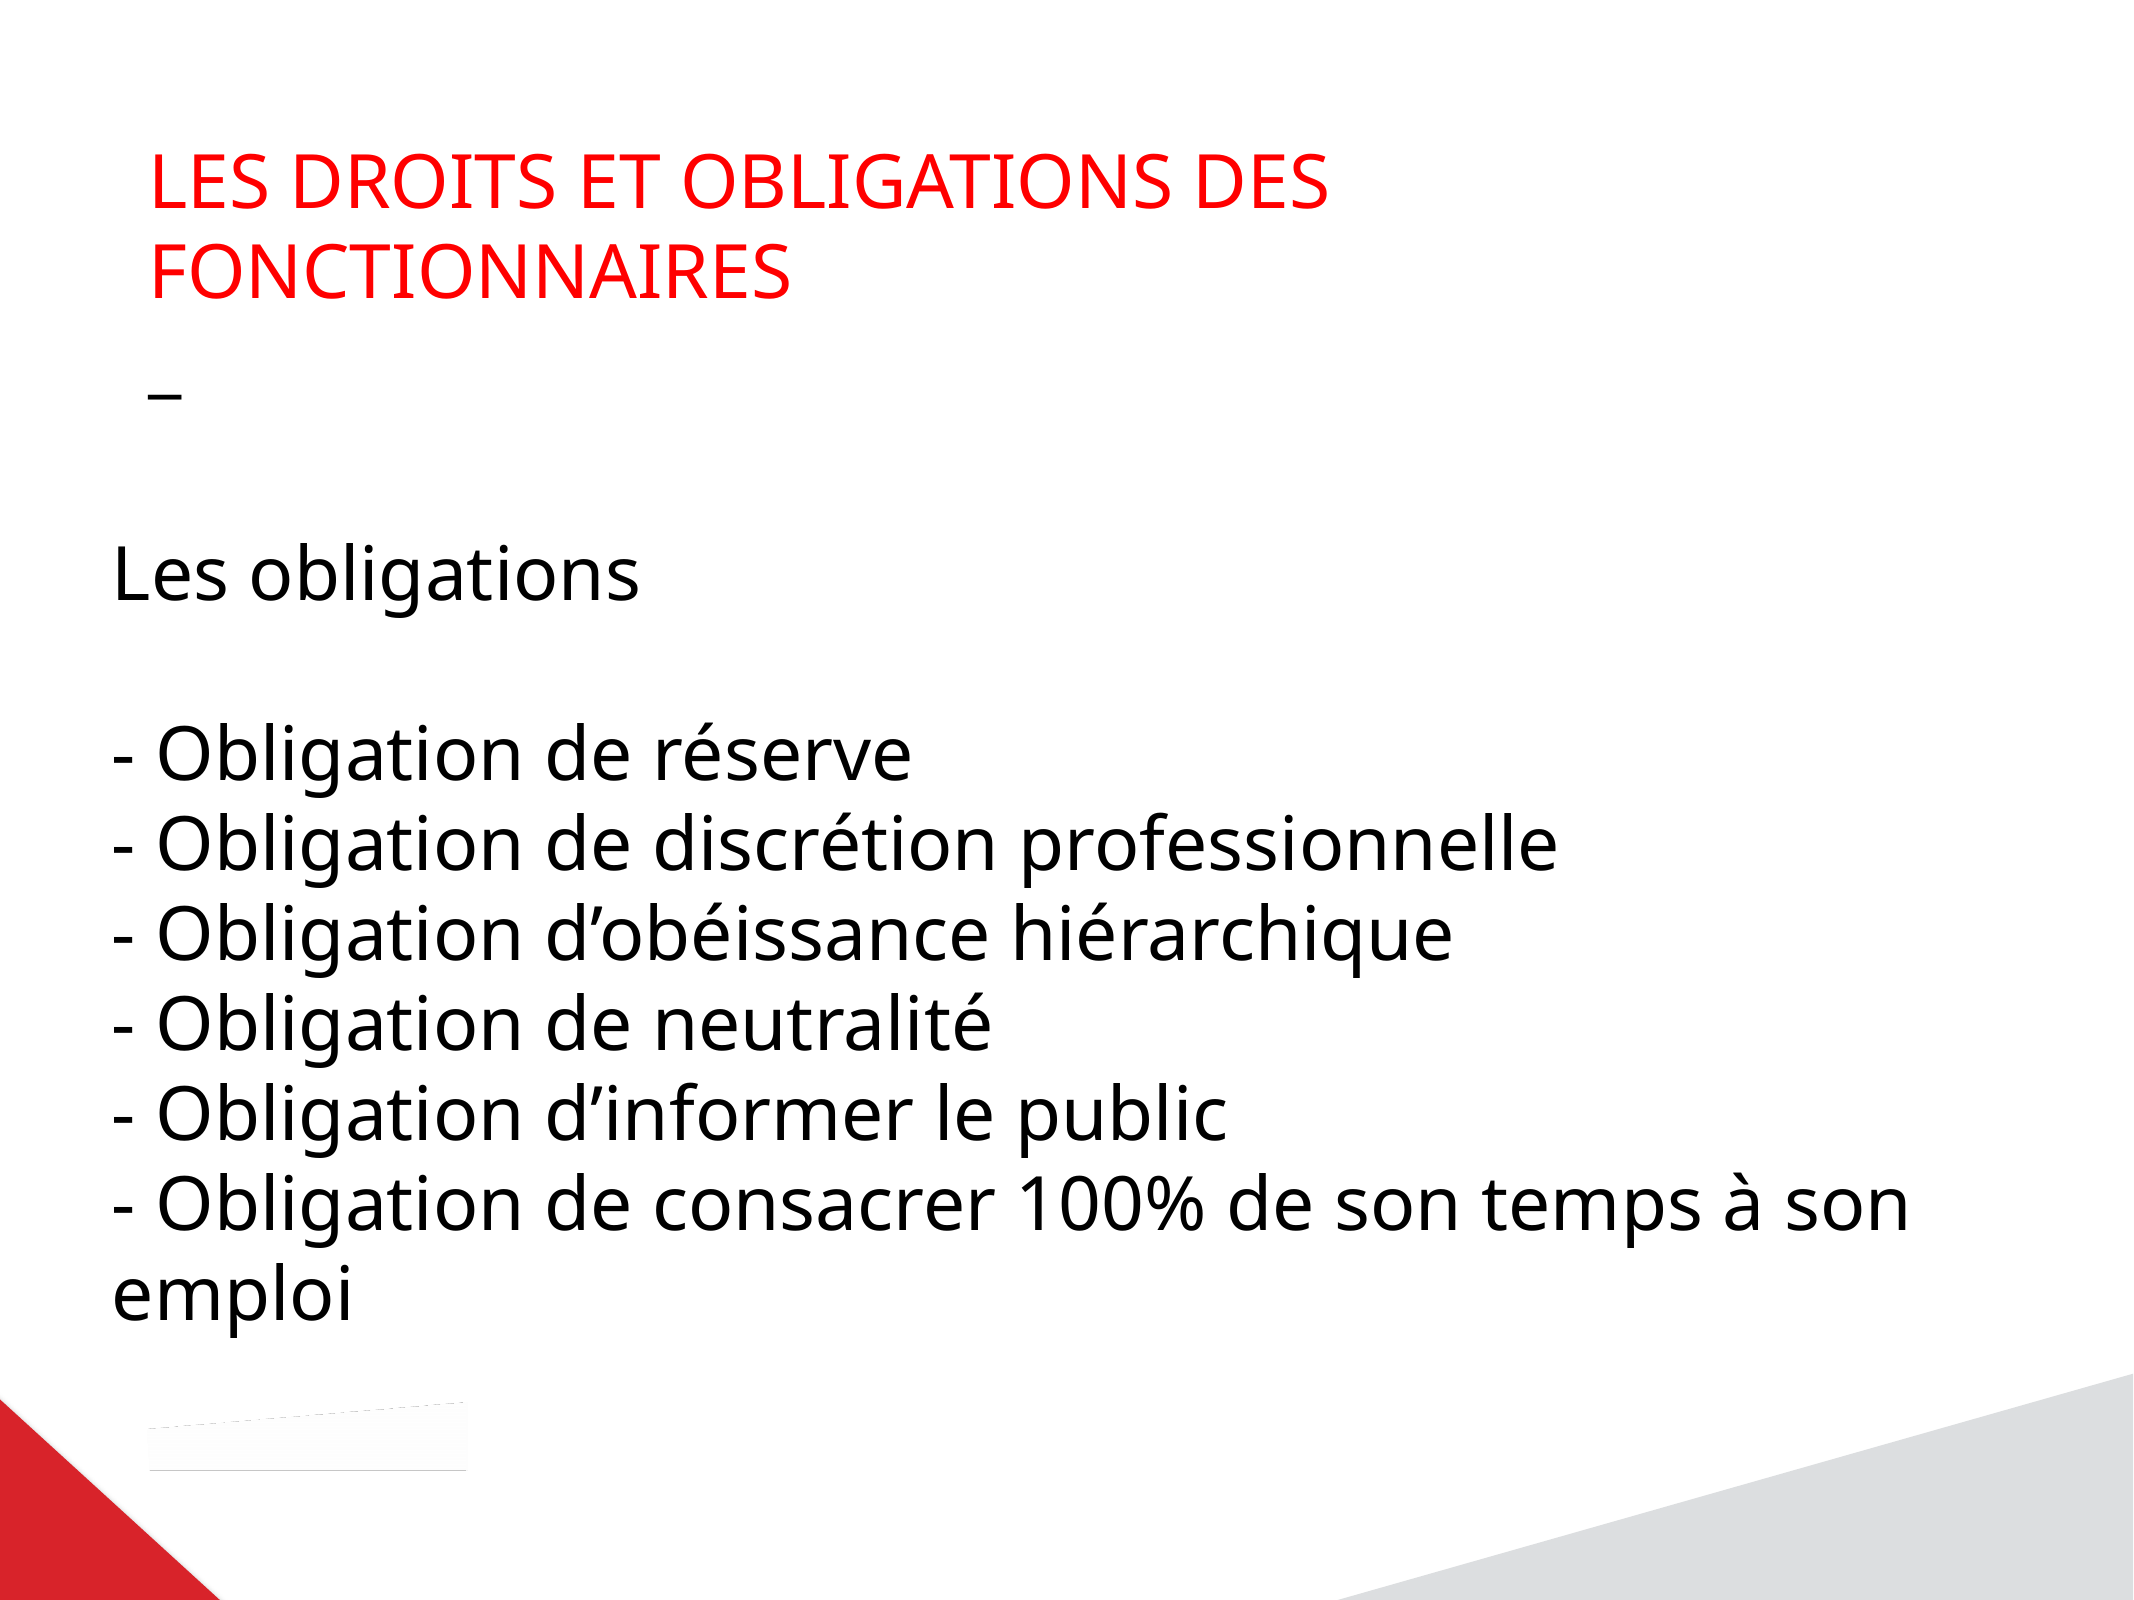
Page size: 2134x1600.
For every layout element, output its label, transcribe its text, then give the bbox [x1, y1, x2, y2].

text_box LES DROITS ET OBLIGATIONS DES FONCTIONNAIRES _ [141, 127, 1518, 410]
text_box Les obligations - Obligation de réserve - Obligation de discrétion professionnelle - Obligation d’obéissance hiérarchique - Obligation de neutralité - Obligation d’informer le public - Obligation de consacrer 100% de son temps à son emploi [97, 428, 1933, 1343]
text_box [1337, 1373, 2134, 1600]
text_box [0, 1399, 220, 1600]
picture [147, 1402, 468, 1472]
